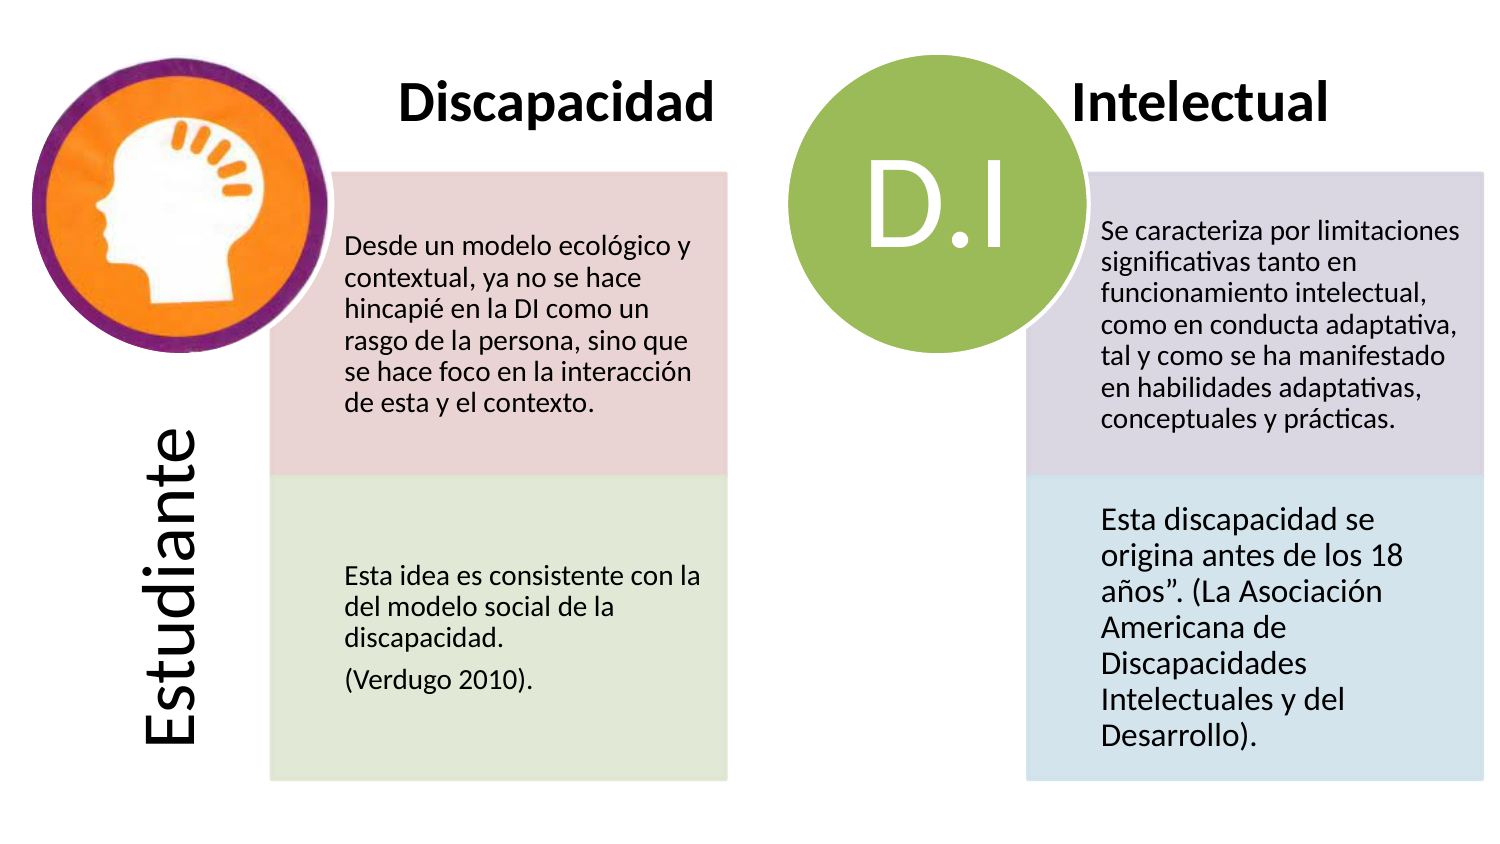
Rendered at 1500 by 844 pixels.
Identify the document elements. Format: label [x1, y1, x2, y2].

list [29, 8, 1483, 824]
